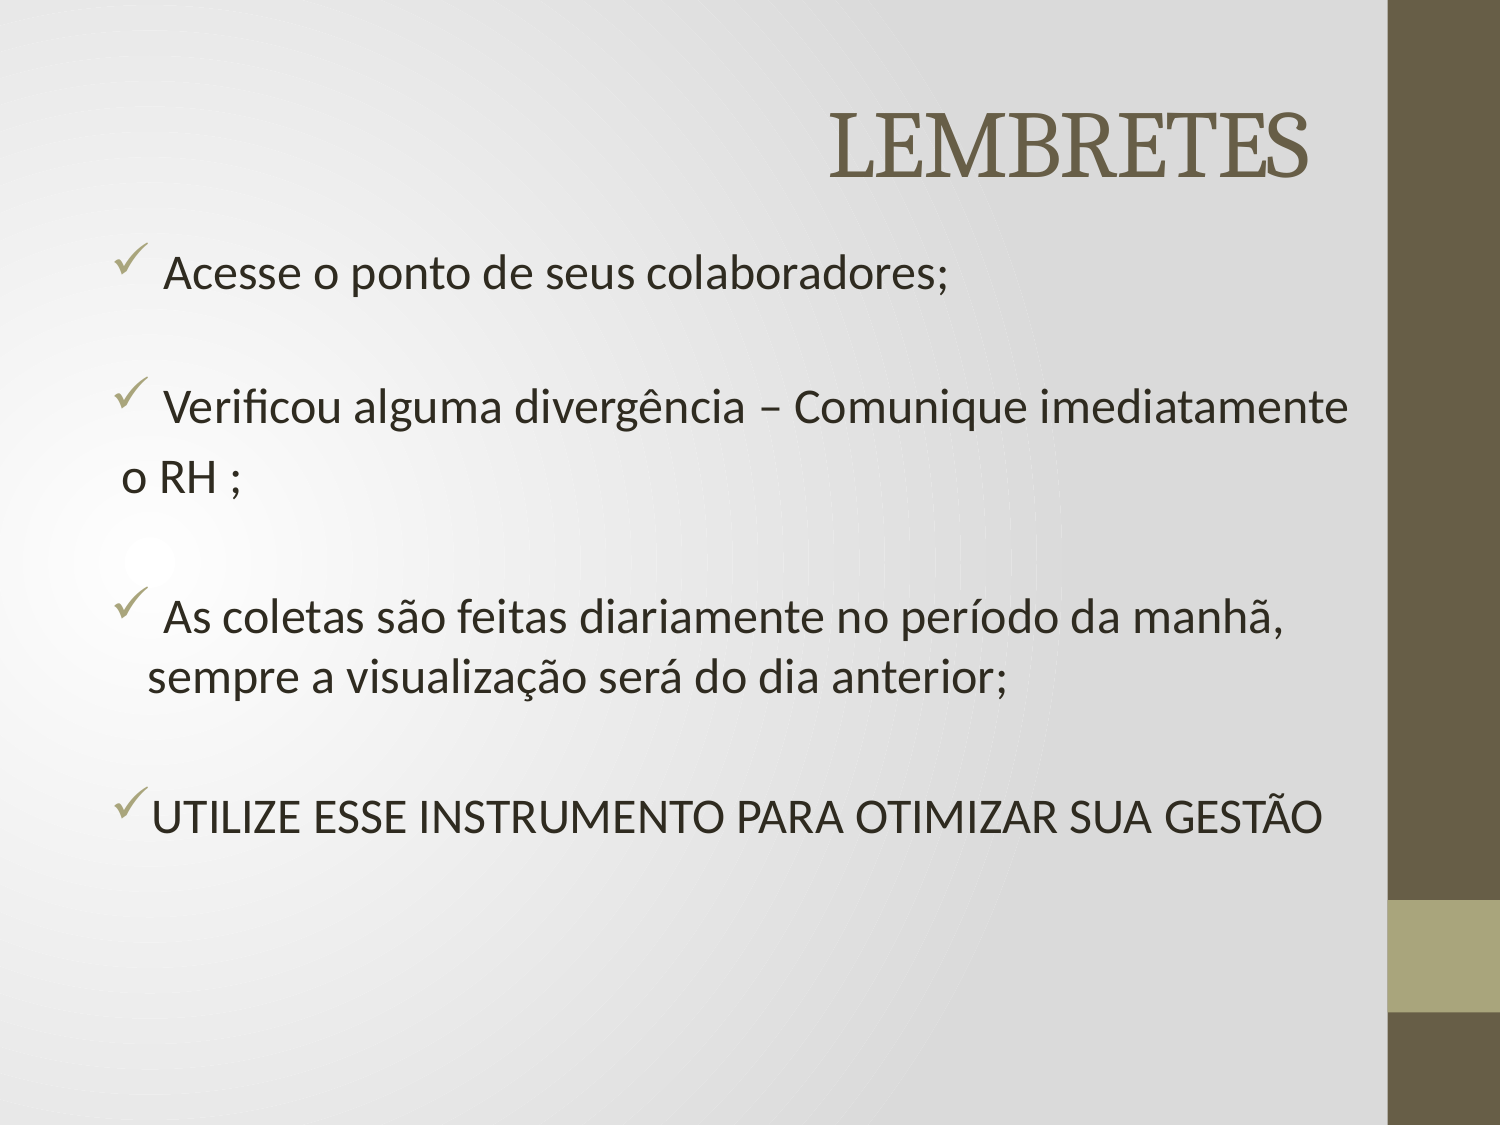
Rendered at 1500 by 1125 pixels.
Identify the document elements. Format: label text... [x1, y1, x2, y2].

title LEMBRETES [75, 45, 1325, 233]
list Acesse o ponto de seus colaboradores; Verificou alguma divergência – Comunique imediatamente o RH ; As coletas são feitas diariamente no período da manhã, sempre a visualização será do dia anterior; UTILIZE ESSE INSTRUMENTO PARA OTIMIZAR SUA GESTÃO [76, 231, 1400, 996]
